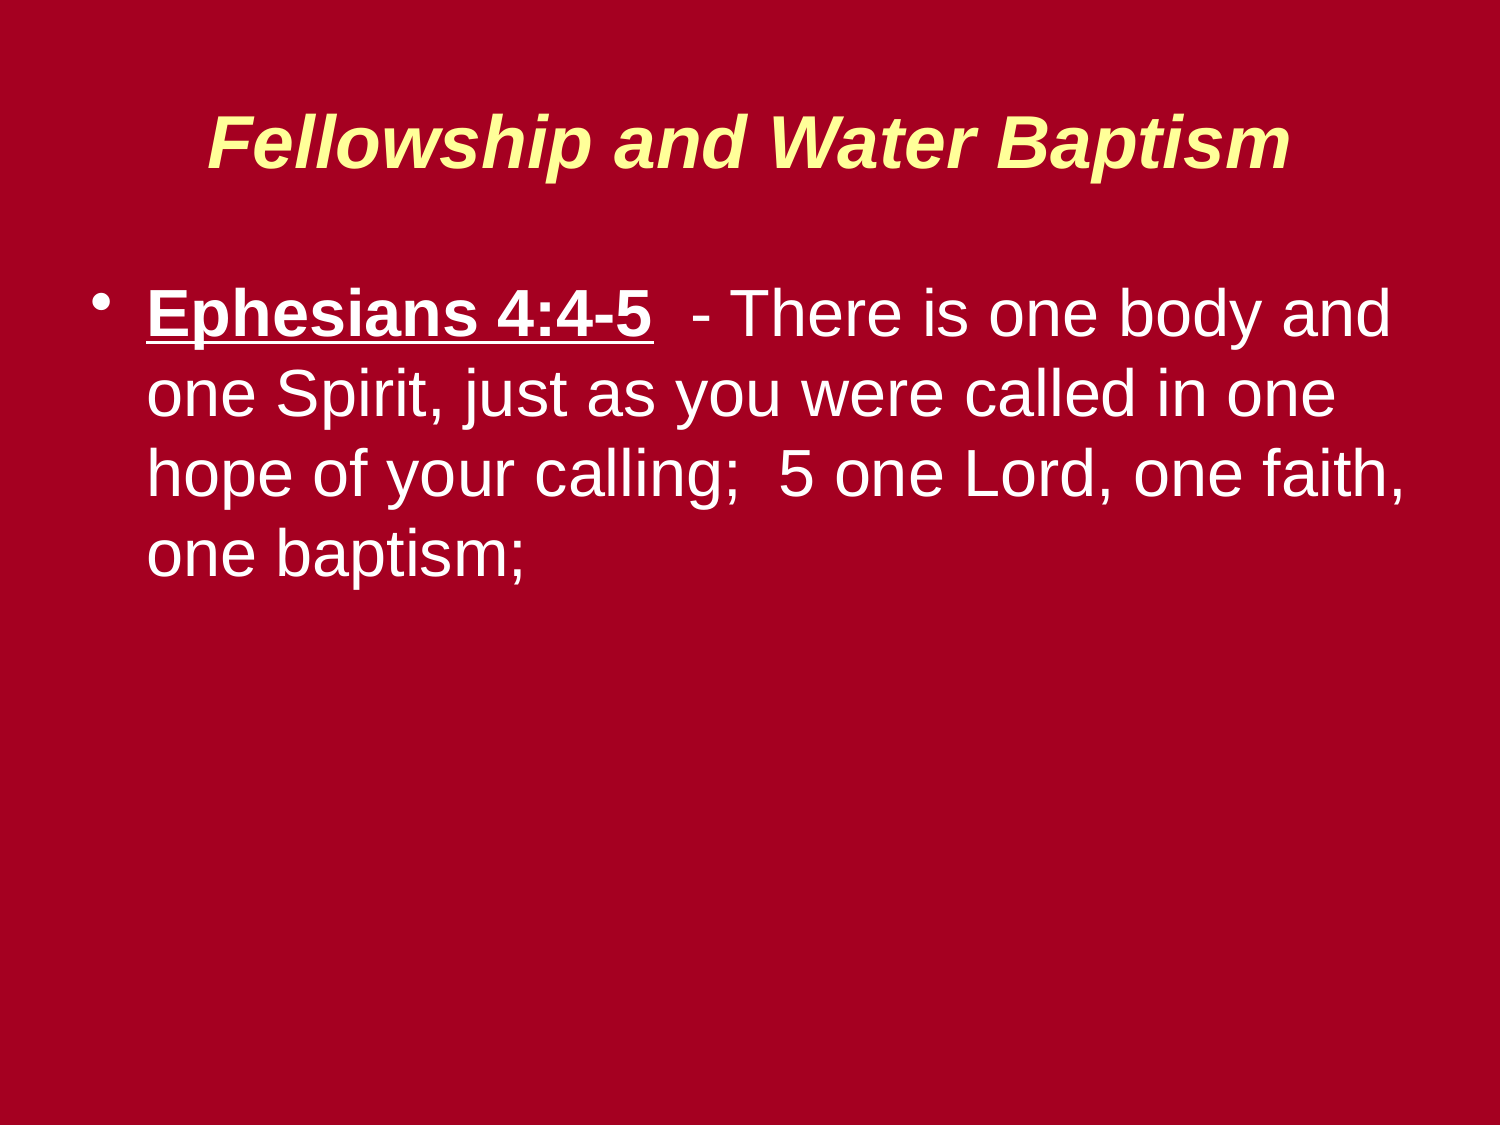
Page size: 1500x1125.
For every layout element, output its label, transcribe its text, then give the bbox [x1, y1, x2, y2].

list Ephesians 4:4-5 - There is one body and one Spirit, just as you were called in one hope of your calling; 5 one Lord, one faith, one baptism; [75, 262, 1425, 1005]
title Fellowship and Water Baptism [75, 45, 1425, 233]
